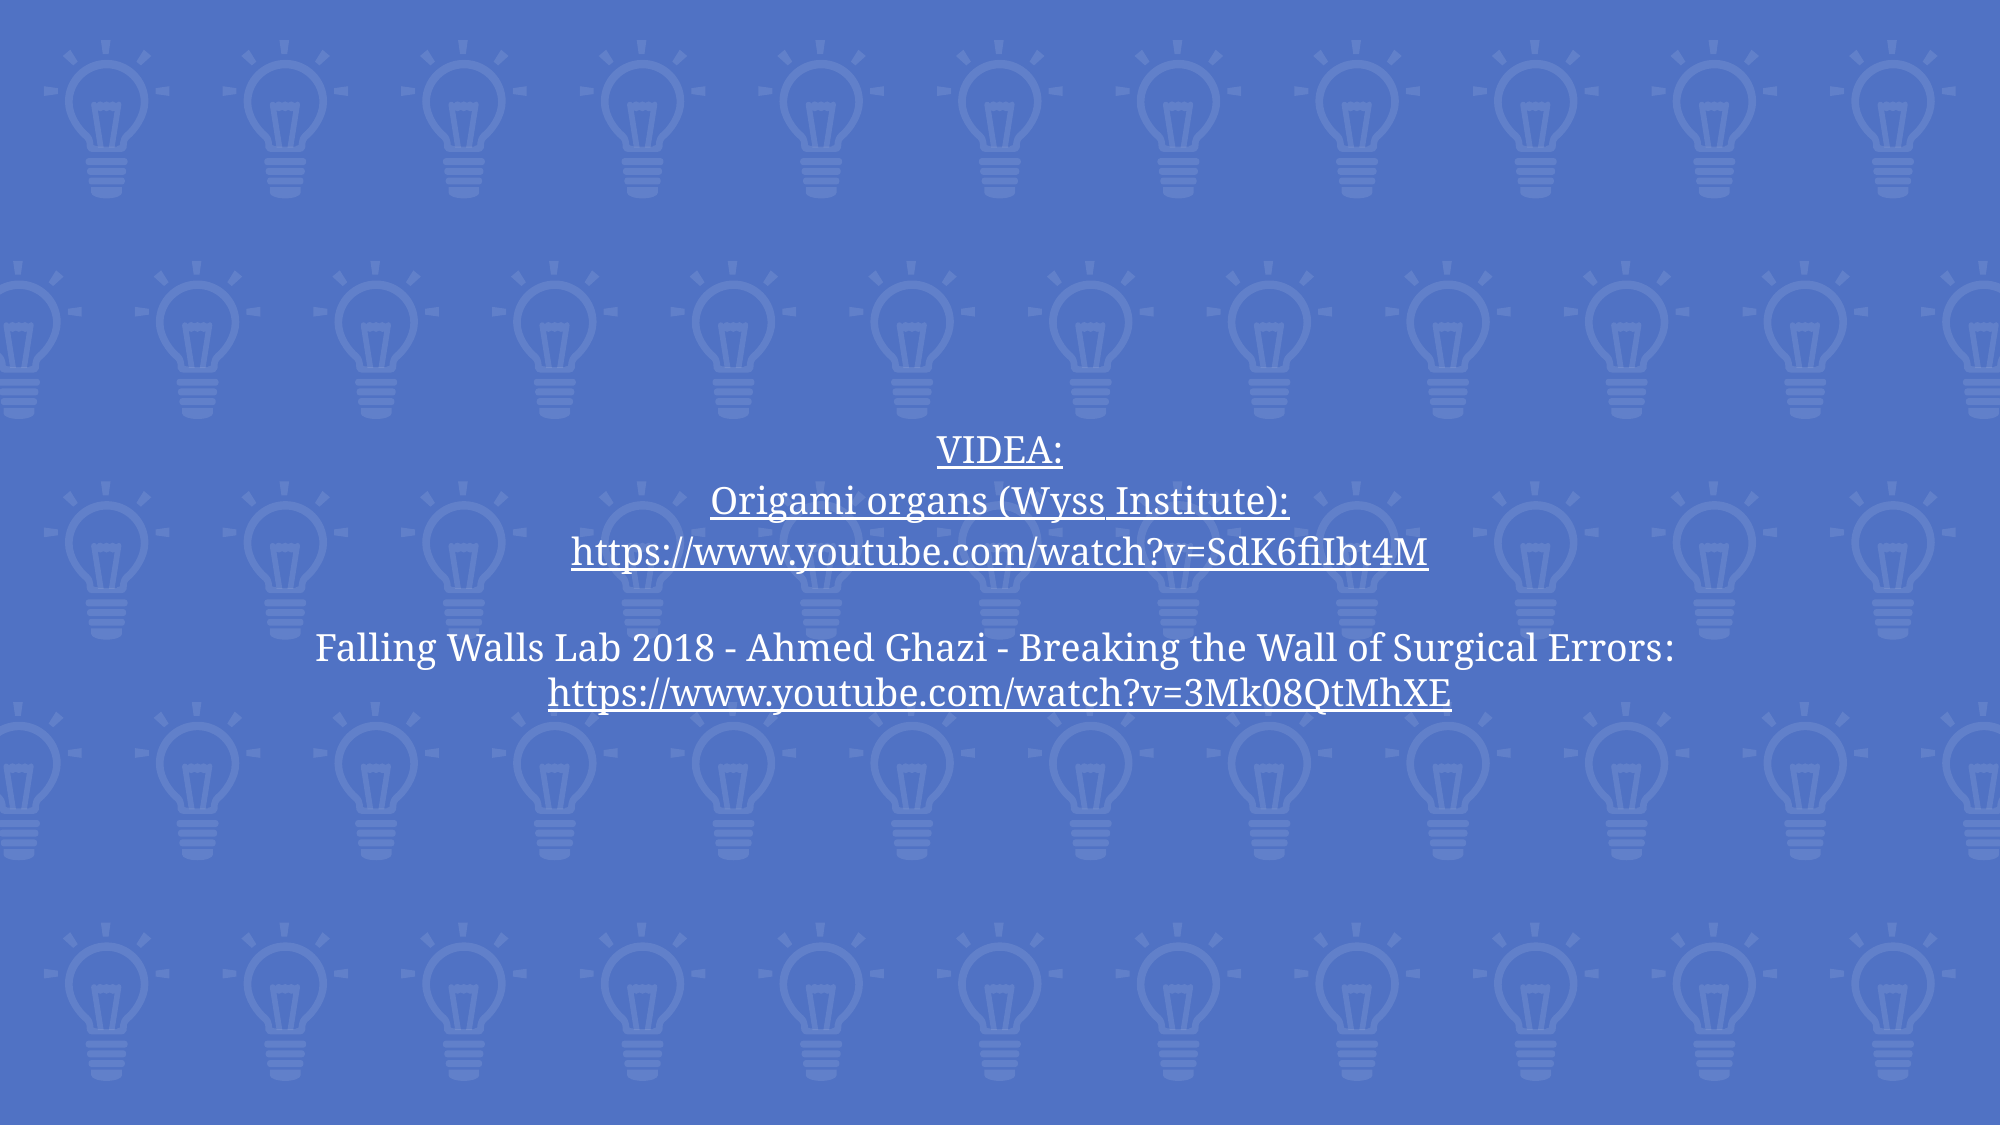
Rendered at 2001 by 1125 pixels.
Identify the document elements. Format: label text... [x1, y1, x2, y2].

text_box VIDEA: Origami organs (Wyss Institute): https://www.youtube.com/watch?v=SdK6fiIbt4M Falling Walls Lab 2018 - Ahmed Ghazi - Breaking the Wall of Surgical Errors: https://www.youtube.com/watch?v=3Mk08QtMhXE [0, 418, 2000, 728]
